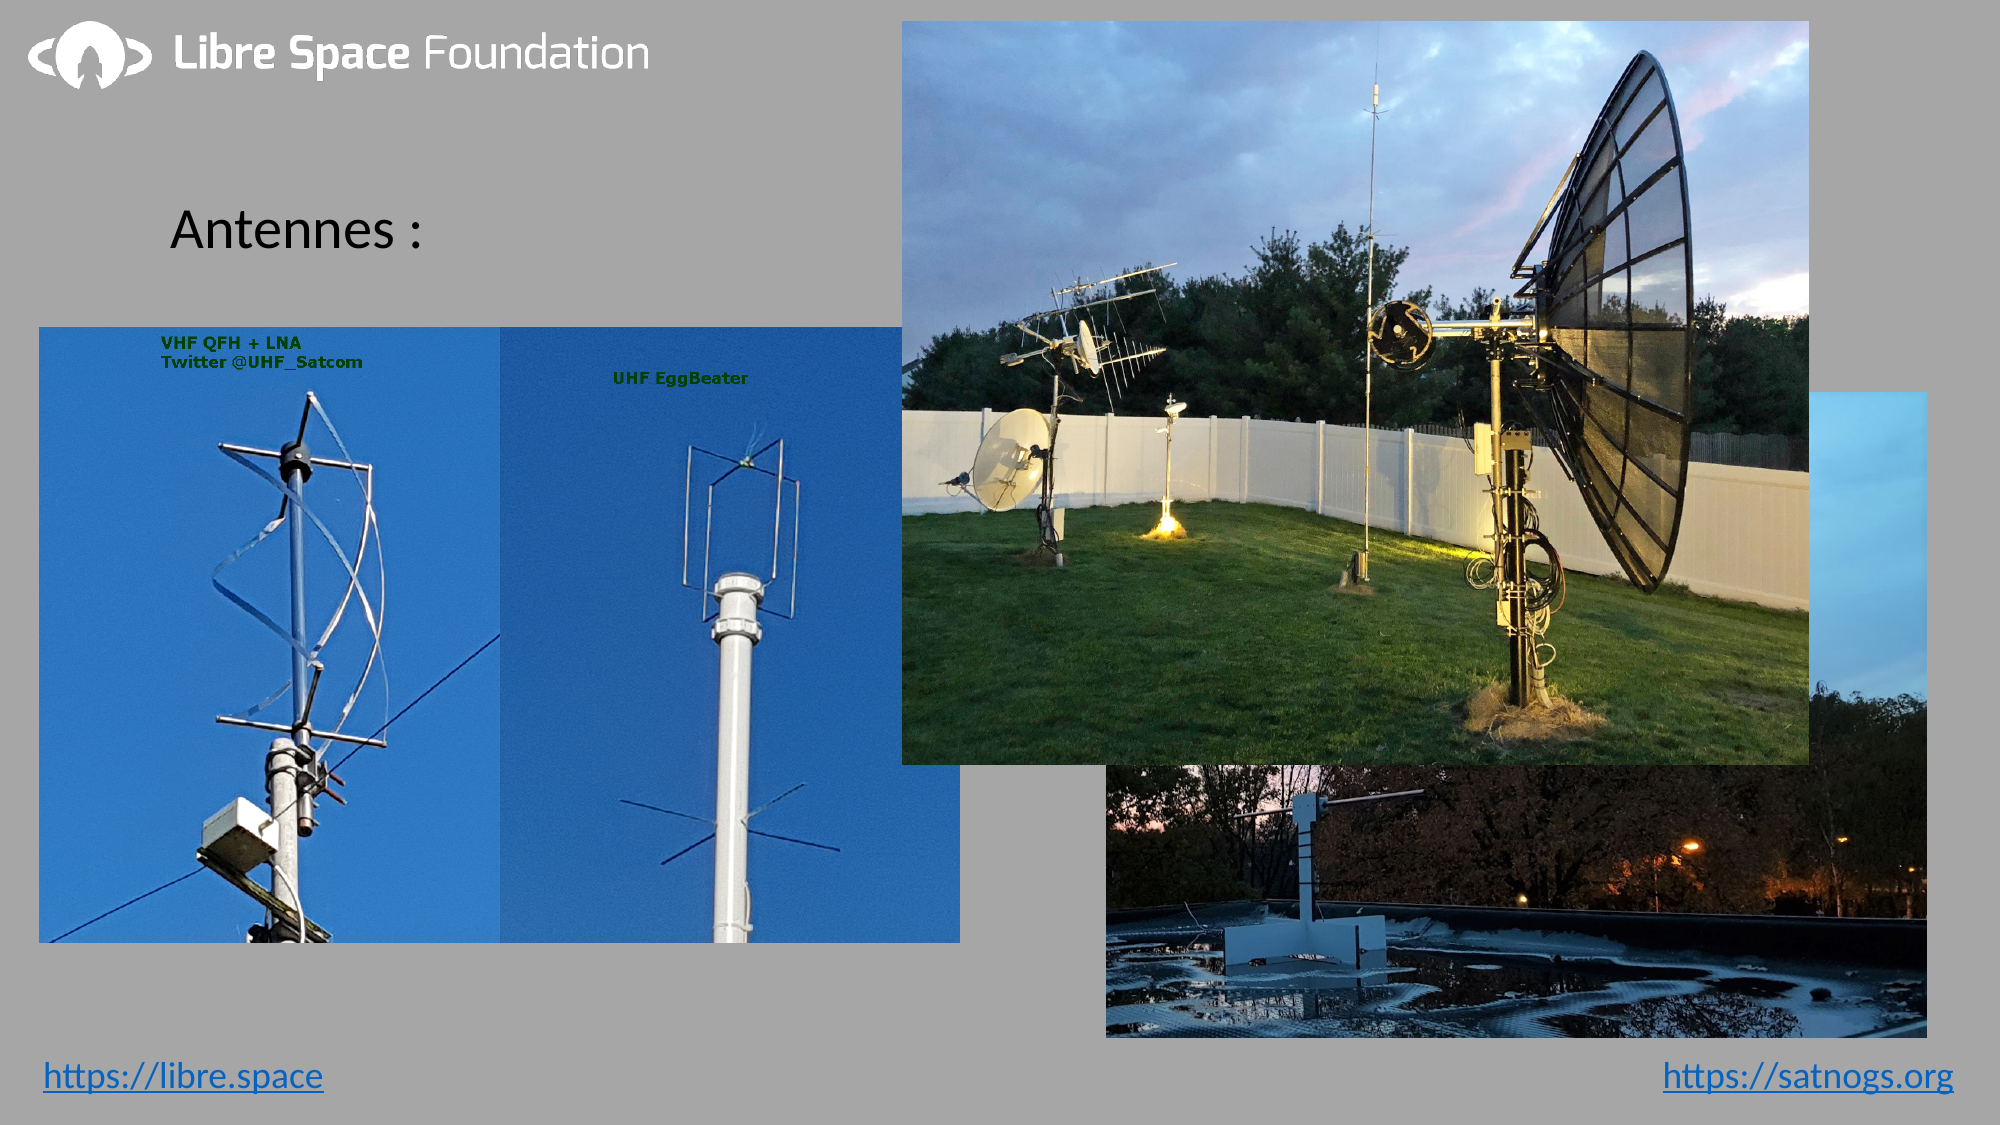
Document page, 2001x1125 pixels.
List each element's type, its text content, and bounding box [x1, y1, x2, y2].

picture [902, 20, 1927, 1038]
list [39, 327, 960, 943]
text_box https://satnogs.org [1647, 1043, 1970, 1103]
picture [28, 20, 648, 89]
text_box Antennes : [156, 182, 439, 268]
text_box https://libre.space [28, 1043, 851, 1103]
